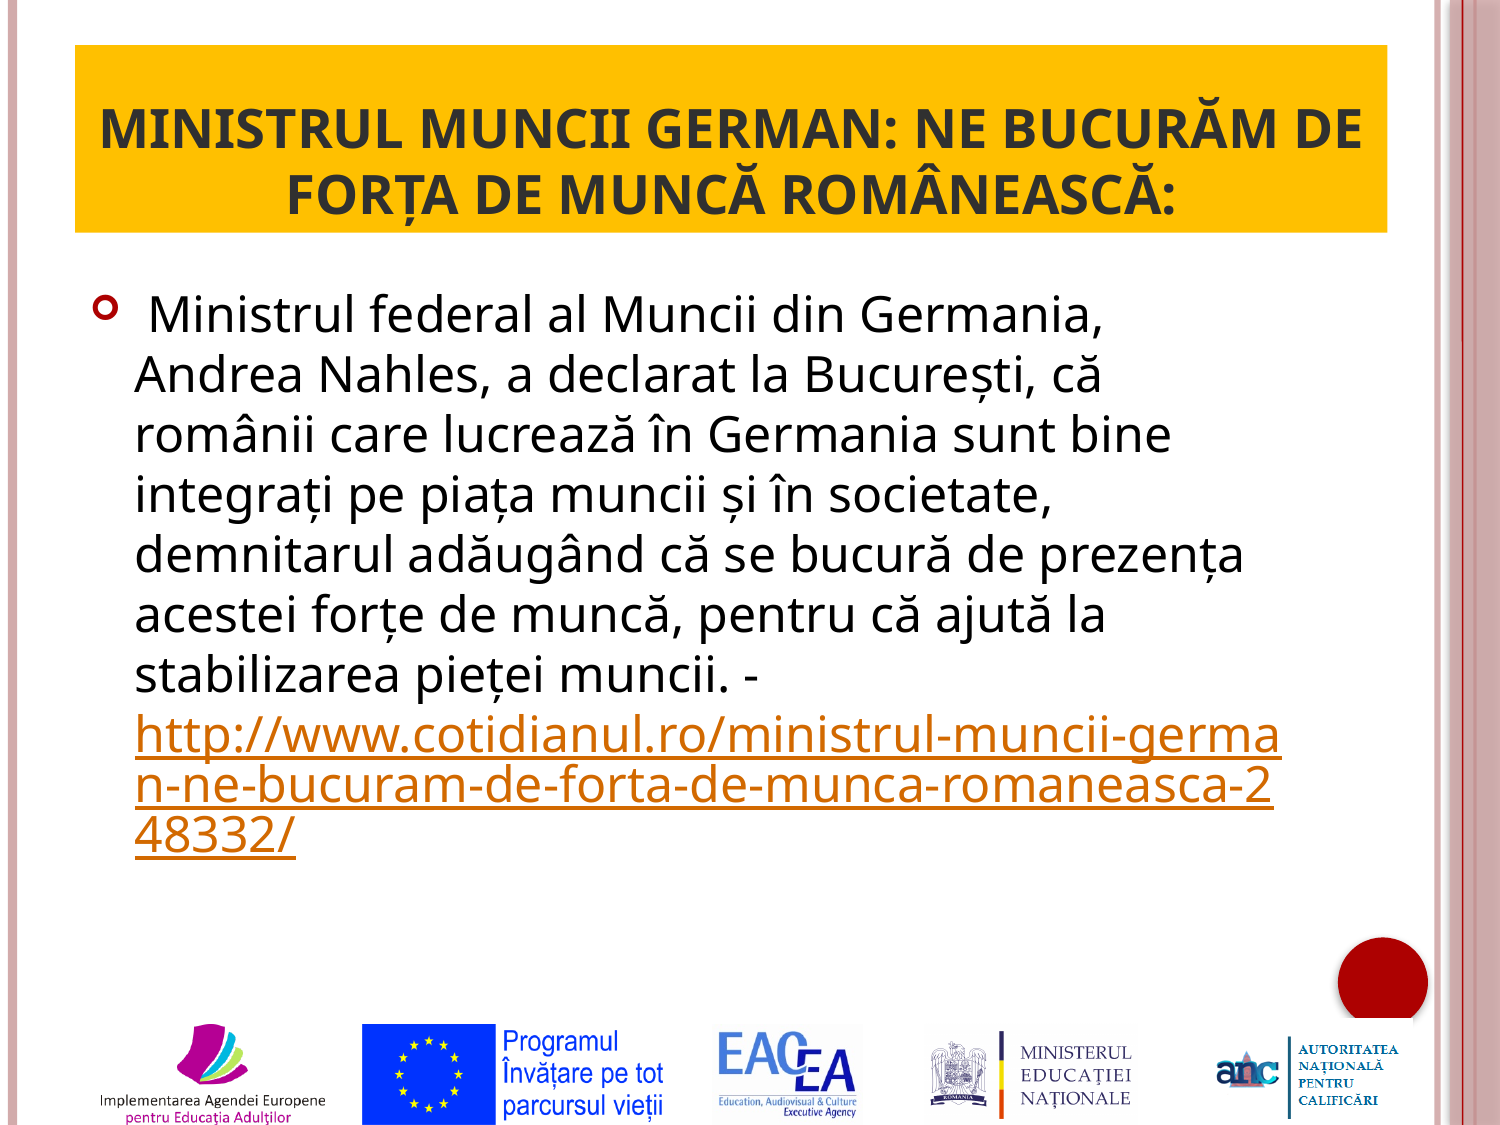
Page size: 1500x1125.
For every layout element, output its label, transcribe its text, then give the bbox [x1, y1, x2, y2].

picture [99, 1062, 325, 1125]
picture [712, 1062, 863, 1125]
picture [362, 1062, 663, 1125]
list Ministrul federal al Muncii din Germania, Andrea Nahles, a declarat la Bucureşti, că românii care lucrează în Germania sunt bine integraţi pe piaţa muncii şi în societate, demnitarul adăugând că se bucură de prezenţa acestei forţe de muncă, pentru că ajută la stabilizarea pieţei muncii. - http://www.cotidianul.ro/ministrul-muncii-german-ne-bucuram-de-forta-de-munca-romaneasca-248332/ [75, 275, 1300, 1062]
title Ministrul Muncii german: Ne bucurăm de forţa de muncă românească: [75, 45, 1388, 233]
picture [1198, 1018, 1413, 1125]
